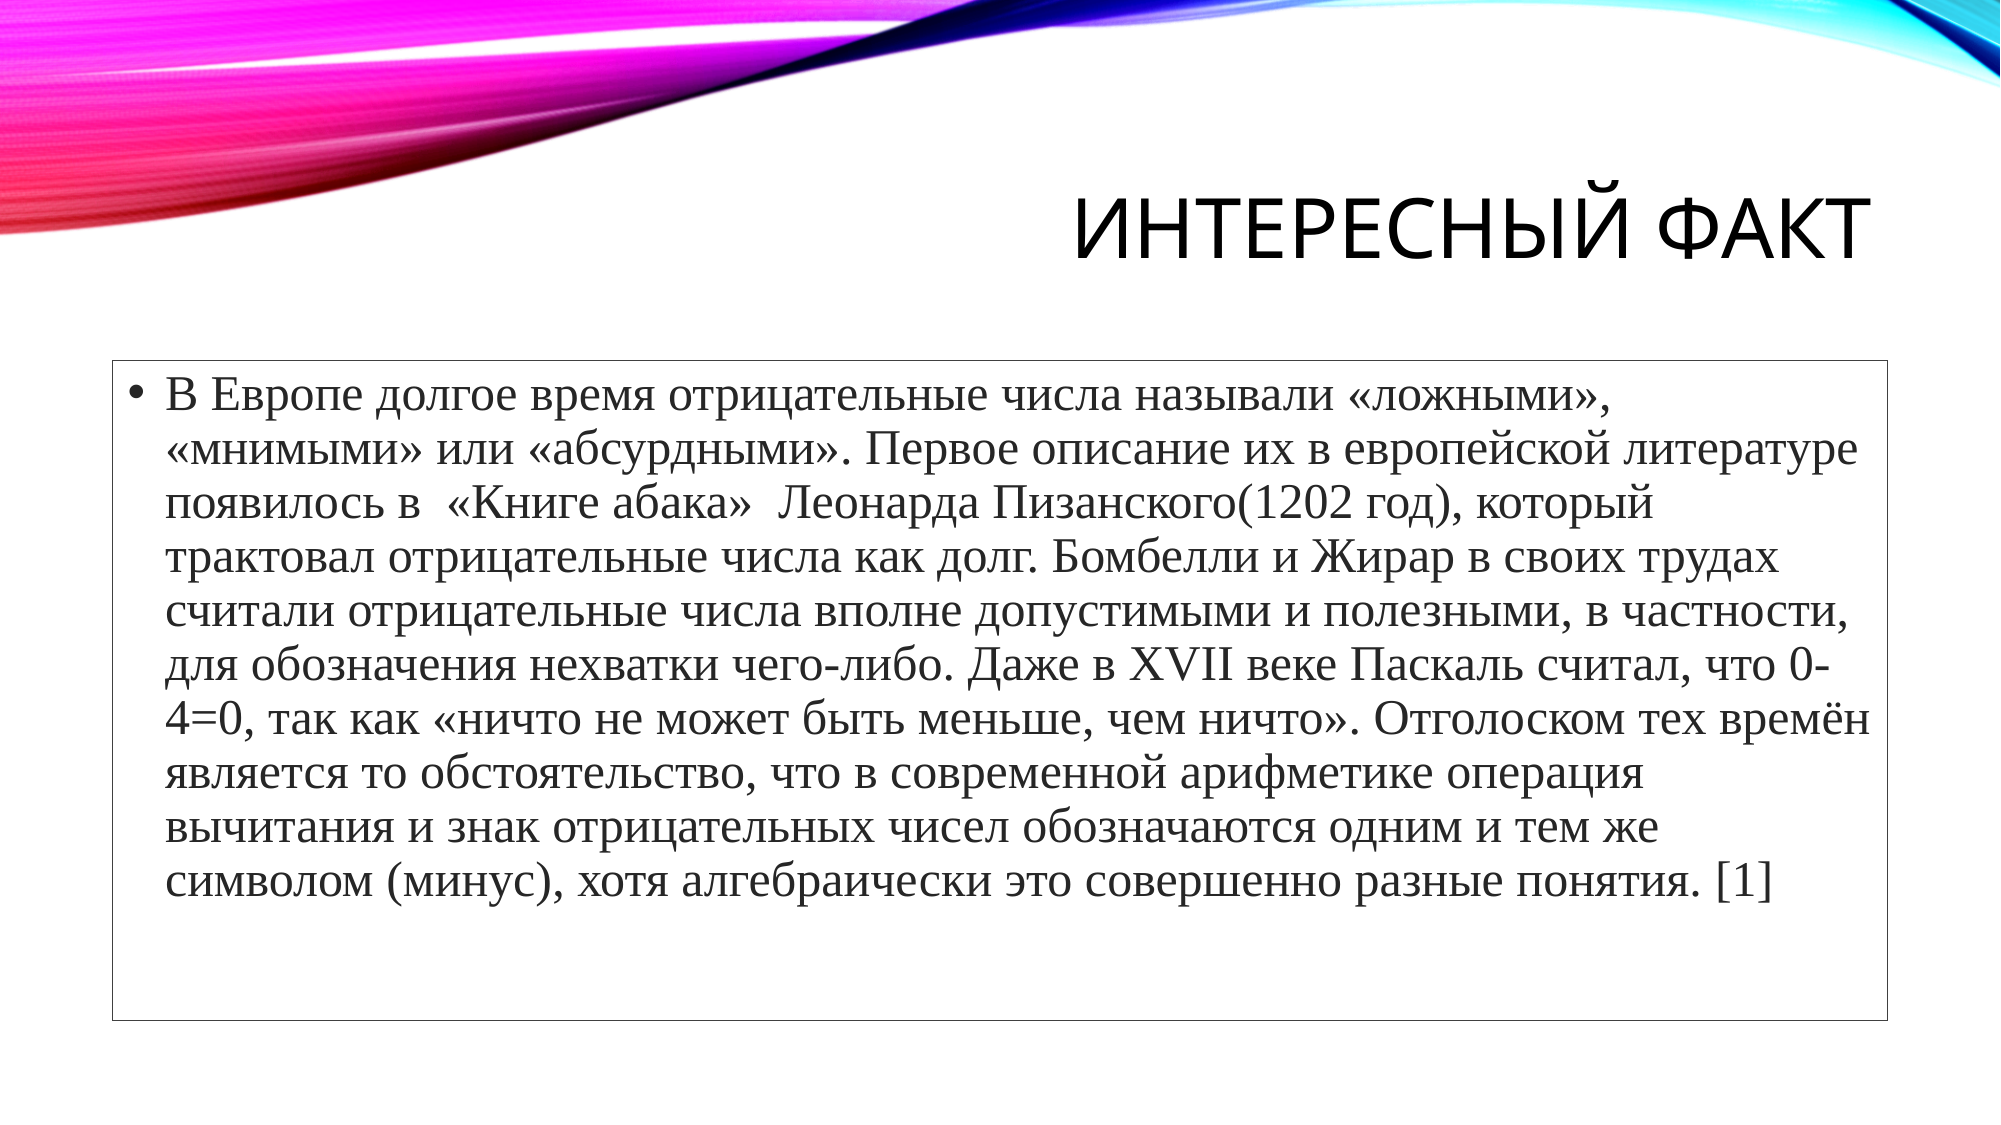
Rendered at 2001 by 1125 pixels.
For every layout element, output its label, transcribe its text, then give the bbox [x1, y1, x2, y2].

title Интересный факт [474, 125, 1888, 338]
picture [1910, 0, 2000, 45]
picture [1890, 0, 2000, 75]
picture [0, 0, 2000, 237]
list В Европе долгое время отрицательные числа называли «ложными», «мнимыми» или «абсурдными». Первое описание их в европейской литературе появилось в «Книге абака» Леонарда Пизанского(1202 год), который трактовал отрицательные числа как долг. Бомбелли и Жирар в своих трудах считали отрицательные числа вполне допустимыми и полезными, в частности, для обозначения нехватки чего-либо. Даже в XVII веке Паскаль считал, что 0-4=0, так как «ничто не может быть меньше, чем ничто». Отголоском тех времён является то обстоятельство, что в современной арифметике операция вычитания и знак отрицательных чисел обозначаются одним и тем же символом (минус), хотя алгебраически это совершенно разные понятия. [1] [112, 360, 1888, 1021]
